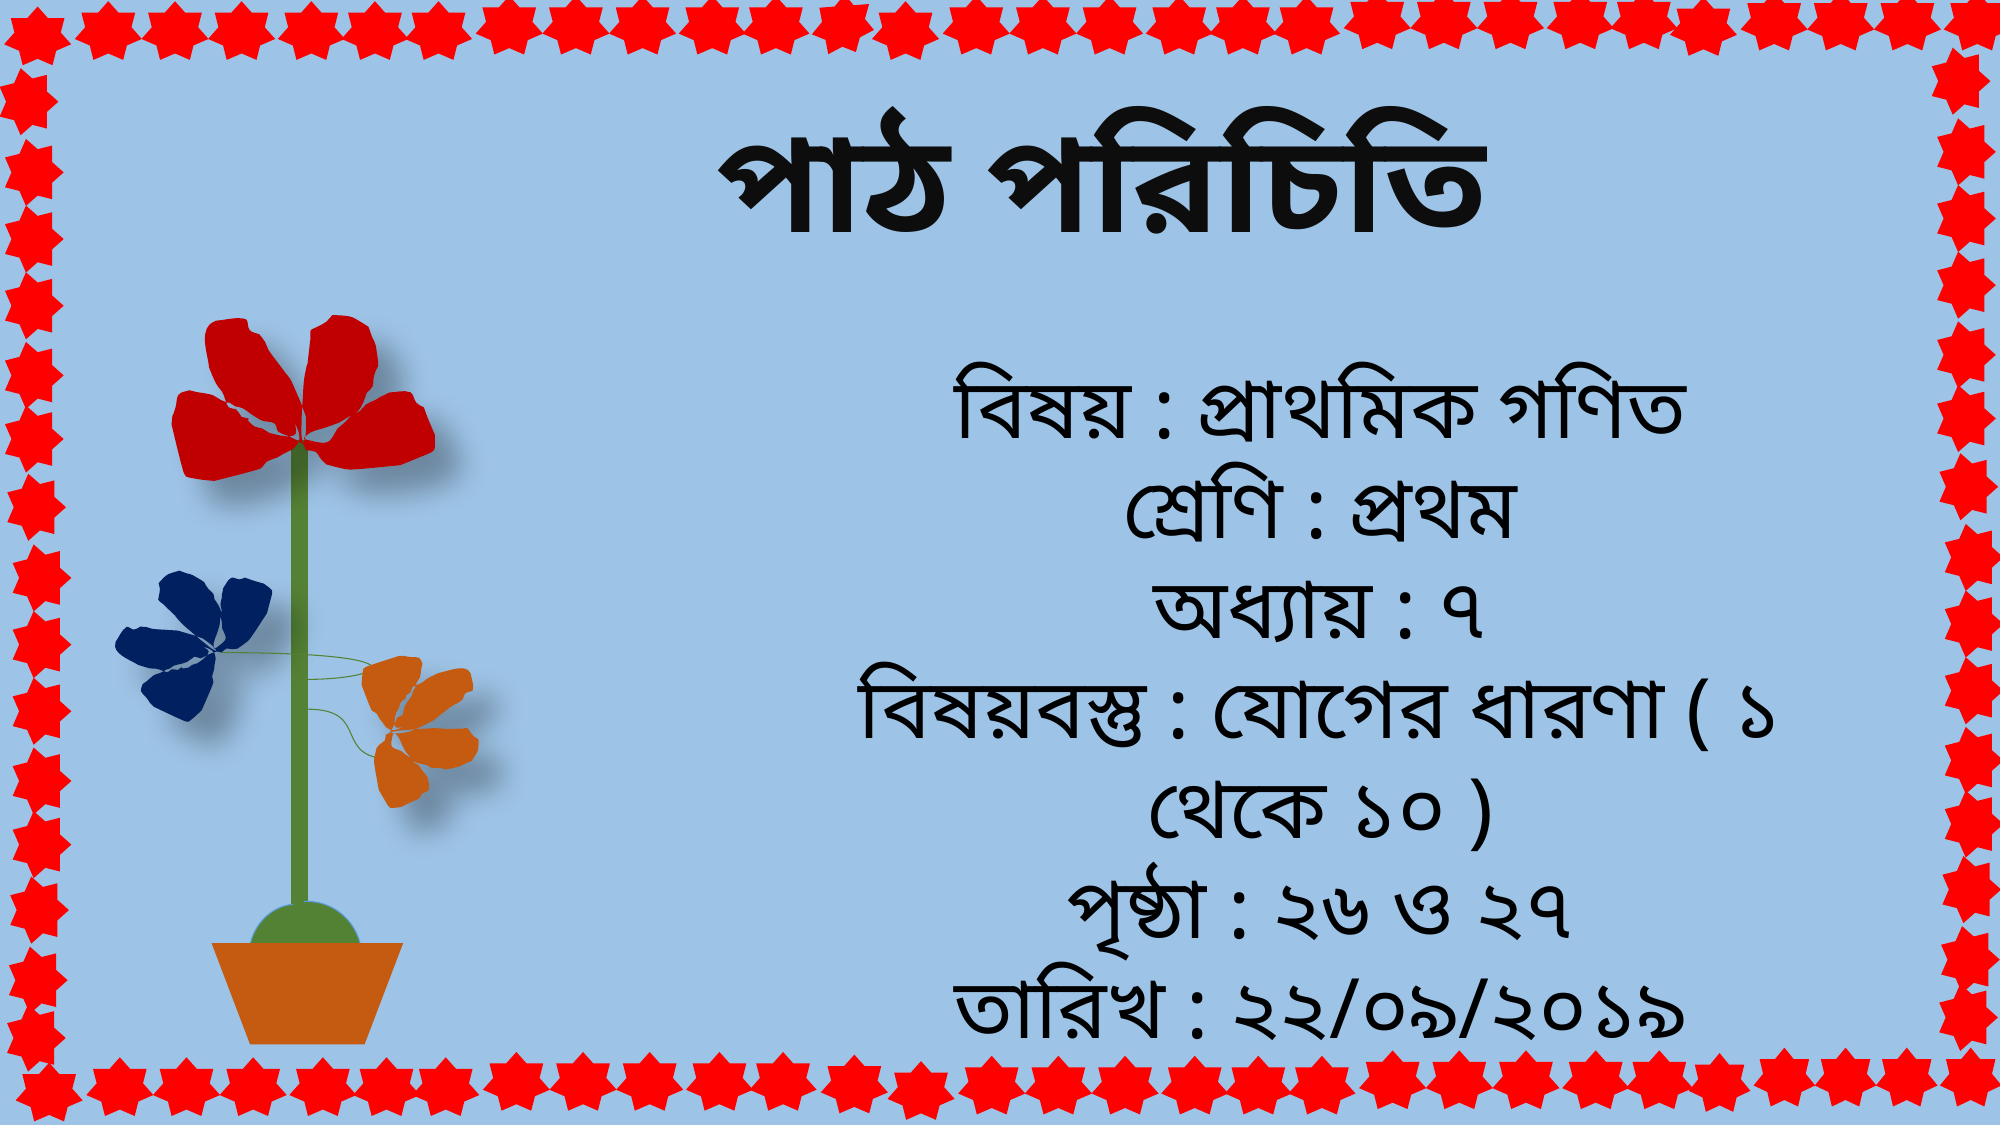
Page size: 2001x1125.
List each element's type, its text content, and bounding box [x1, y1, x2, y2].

text_box [811, 0, 873, 55]
text_box [820, 1063, 888, 1114]
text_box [129, 309, 482, 1044]
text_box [1690, 1049, 2000, 1111]
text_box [889, 1051, 1692, 1119]
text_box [17, 1058, 419, 1120]
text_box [1, 69, 70, 1070]
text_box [1933, 49, 2000, 1050]
text_box বিষয় : প্রাথমিক গণিত শ্রেণি : প্রথম অধ্যায় : ৭ বিষয়বস্তু : যোগের ধারণা ( ১ থেকে ১০ ) পৃষ্ঠা : ২৬ ও ২৭ তারিখ : ২২/০৯/২০১৯ [792, 347, 1849, 1063]
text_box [1671, 0, 2000, 55]
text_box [5, 0, 808, 64]
text_box পাঠ পরিচিতি [659, 87, 1543, 268]
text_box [413, 1053, 815, 1115]
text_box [873, 0, 1676, 59]
